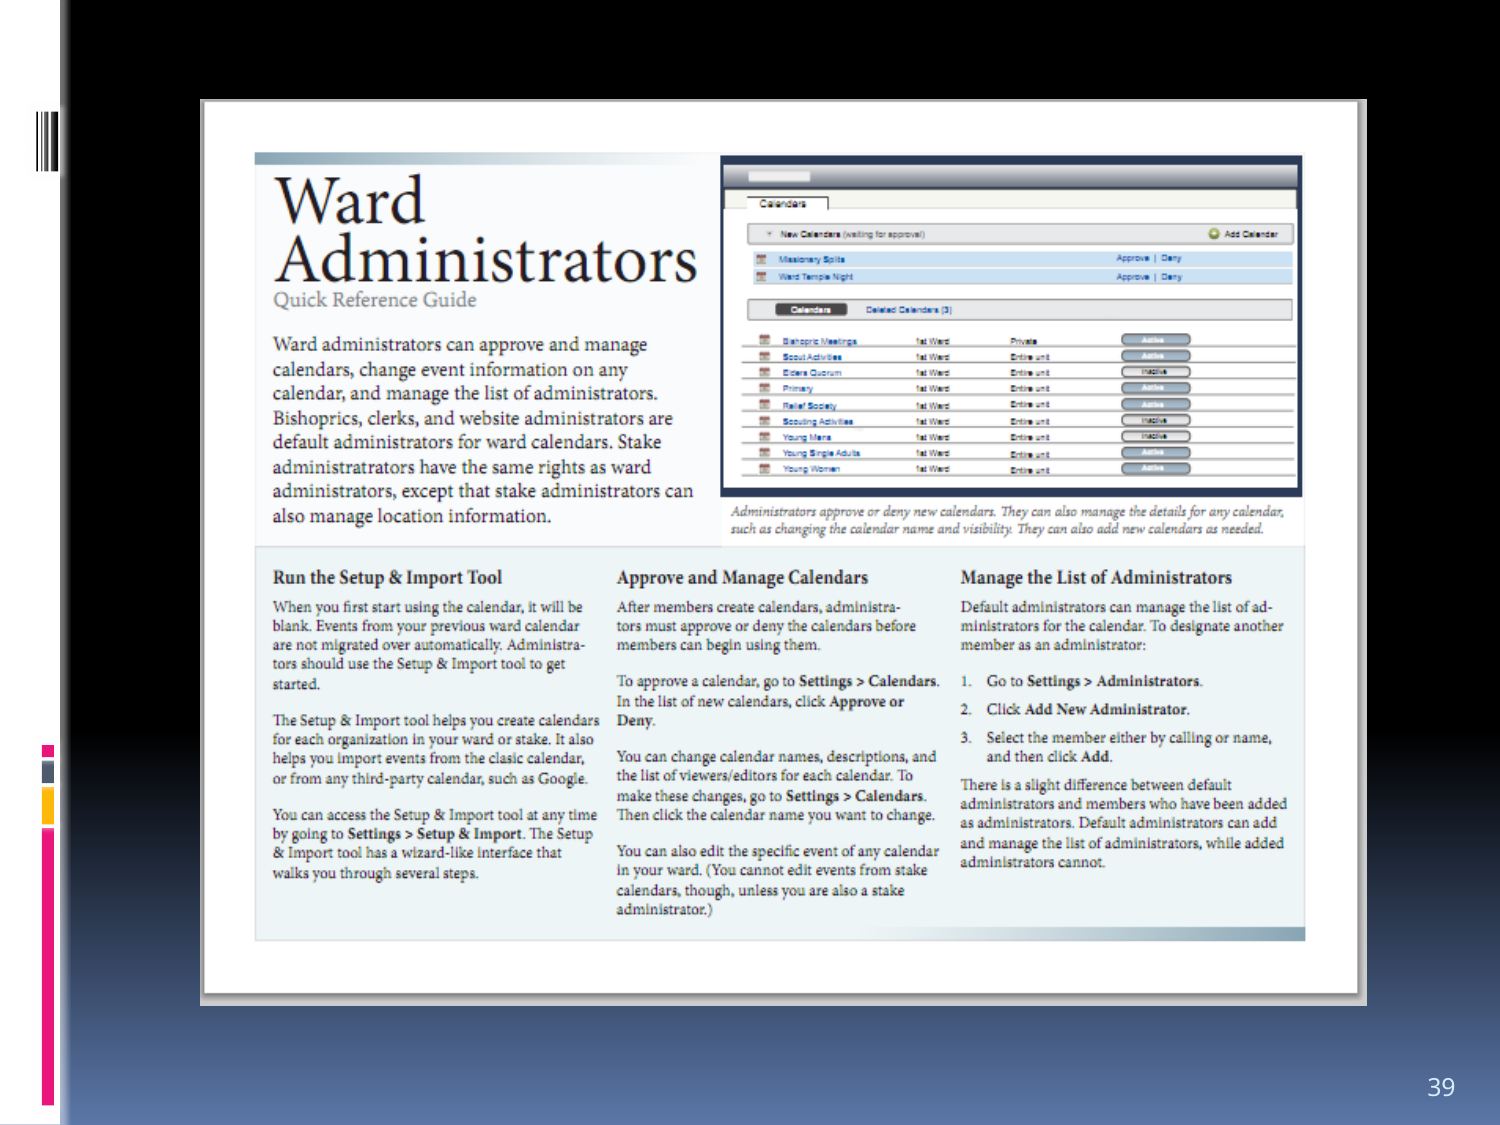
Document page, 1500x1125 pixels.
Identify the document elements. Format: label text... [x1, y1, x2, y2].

slide_number 39 [1412, 1052, 1488, 1113]
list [199, 99, 1367, 1006]
